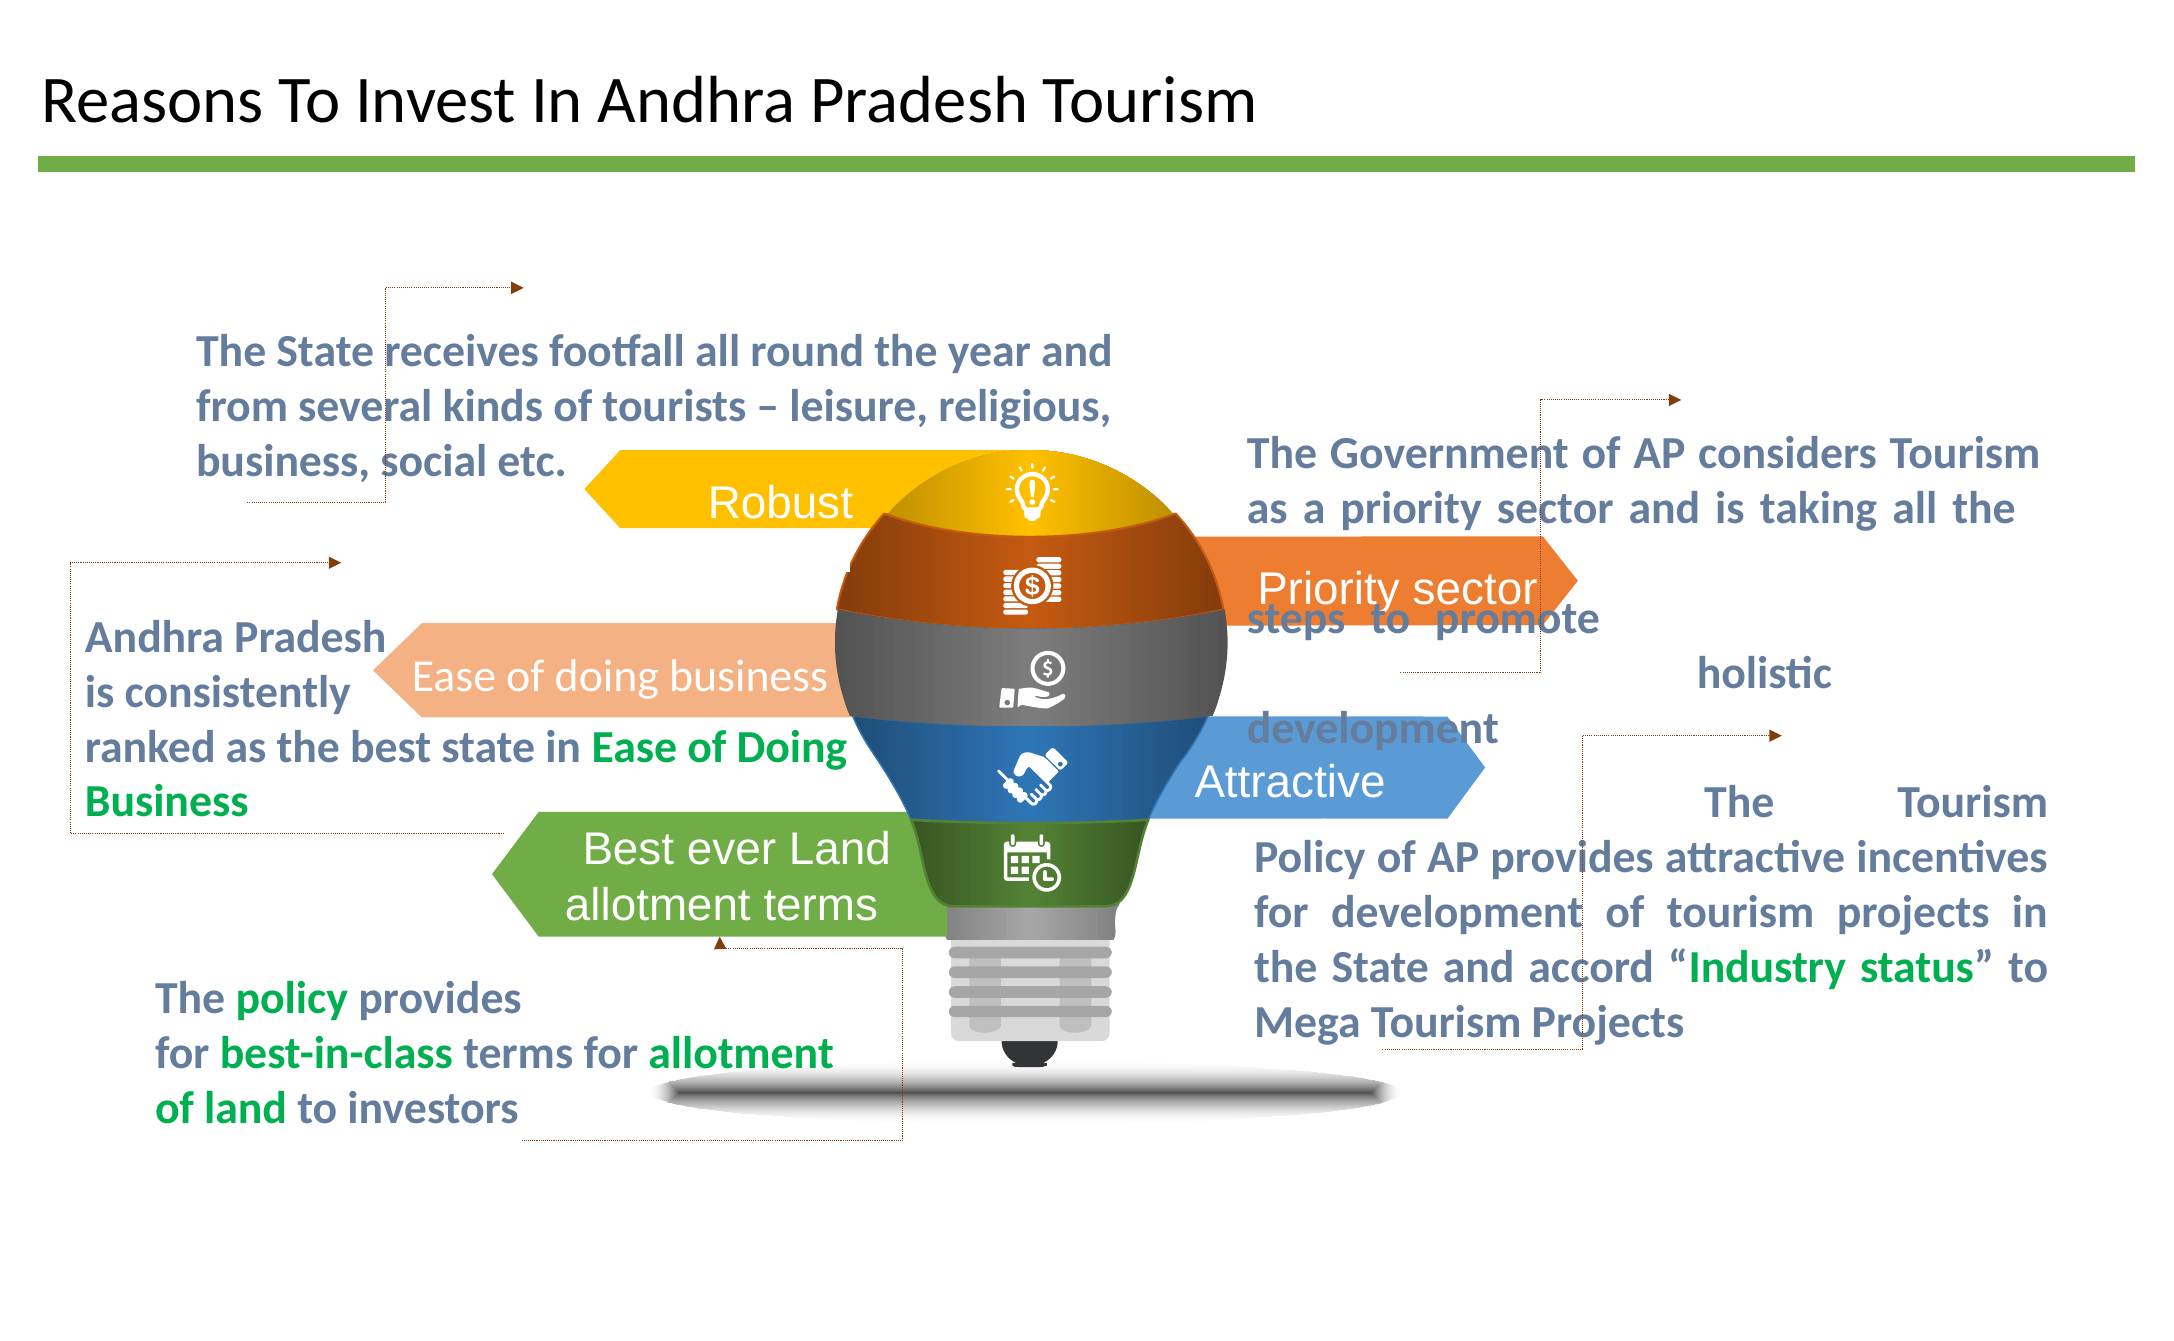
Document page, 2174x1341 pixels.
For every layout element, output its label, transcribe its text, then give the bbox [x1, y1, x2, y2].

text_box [364, 450, 1578, 1124]
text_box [247, 287, 524, 503]
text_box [1382, 735, 1782, 1050]
text_box The State receives footfall all round the year and from several kinds of tourists – leisure, religious, business, social etc. [524, 313, 1179, 450]
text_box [1400, 399, 1682, 673]
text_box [372, 993, 641, 1023]
text_box The Government of AP considers Tourism as a priority sector and is taking all the steps to promote holistic development [1578, 415, 2056, 761]
text_box The Tourism Policy of AP provides attractive incentives for development of tourism projects in the State and accord “Industry status” to Mega Tourism Projects [1578, 764, 2064, 1055]
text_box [285, 618, 560, 781]
text_box The policy provides for best-in-class terms for allotment of land to investors [140, 960, 903, 1141]
text_box Andhra Pradesh is consistently ranked as the best state in Ease of Doing Business [70, 598, 364, 834]
title Reasons To Invest In Andhra Pradesh Tourism [26, 23, 2123, 260]
text_box The Government of AP considers Tourism as a priority sector and is taking all the steps to promote holistic development [1232, 415, 1400, 450]
text_box The State receives footfall all round the year and from several kinds of tourists – leisure, religious, business, social etc. [181, 313, 247, 494]
